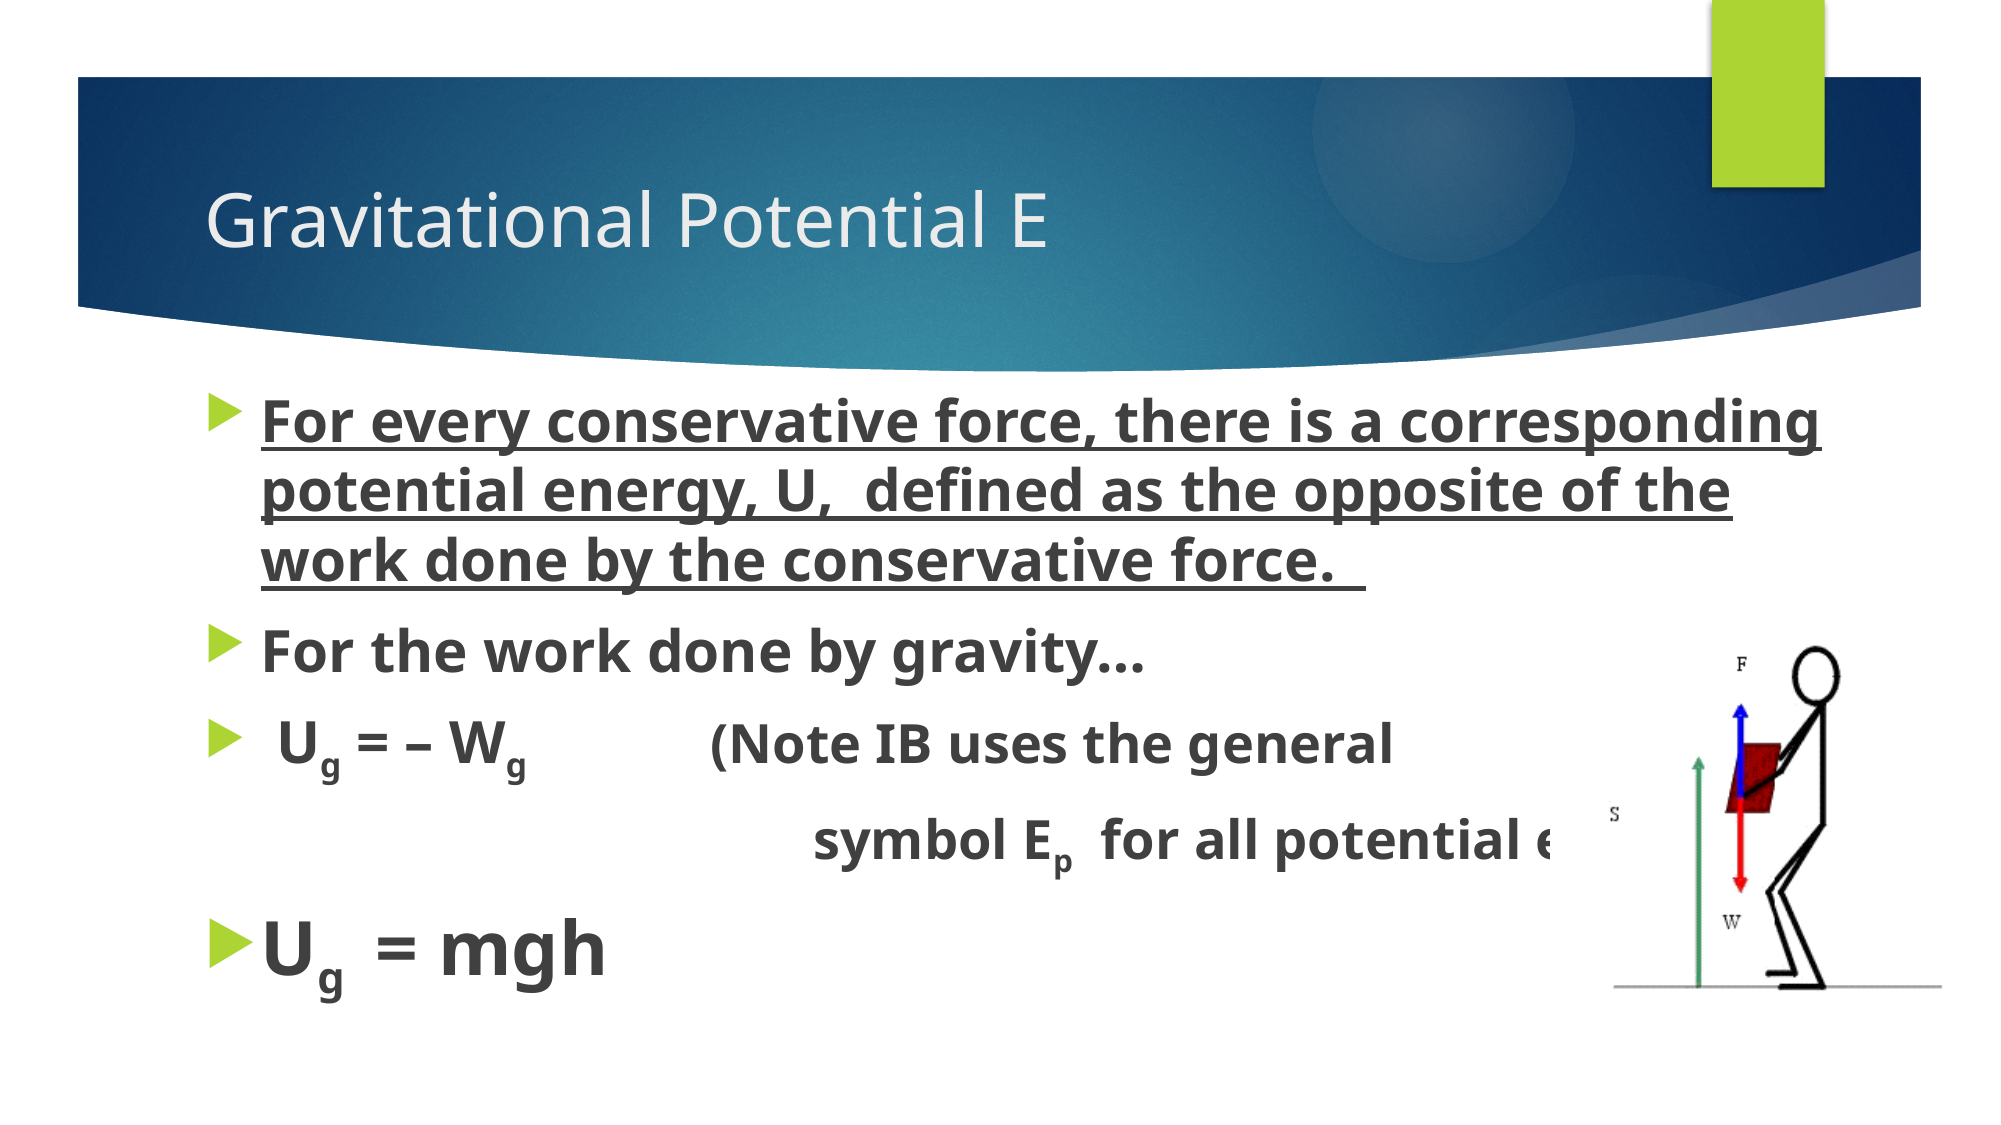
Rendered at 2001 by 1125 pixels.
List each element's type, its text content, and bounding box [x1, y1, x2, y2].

list For every conservative force, there is a corresponding potential energy, U, defined as the opposite of the work done by the conservative force. For the work done by gravity… Ug = – Wg (Note IB uses the general symbol Ep for all potential energies) Ug = mgh [189, 376, 1882, 1078]
title Gravitational Potential E [189, 159, 1627, 276]
picture [1549, 542, 2000, 1106]
